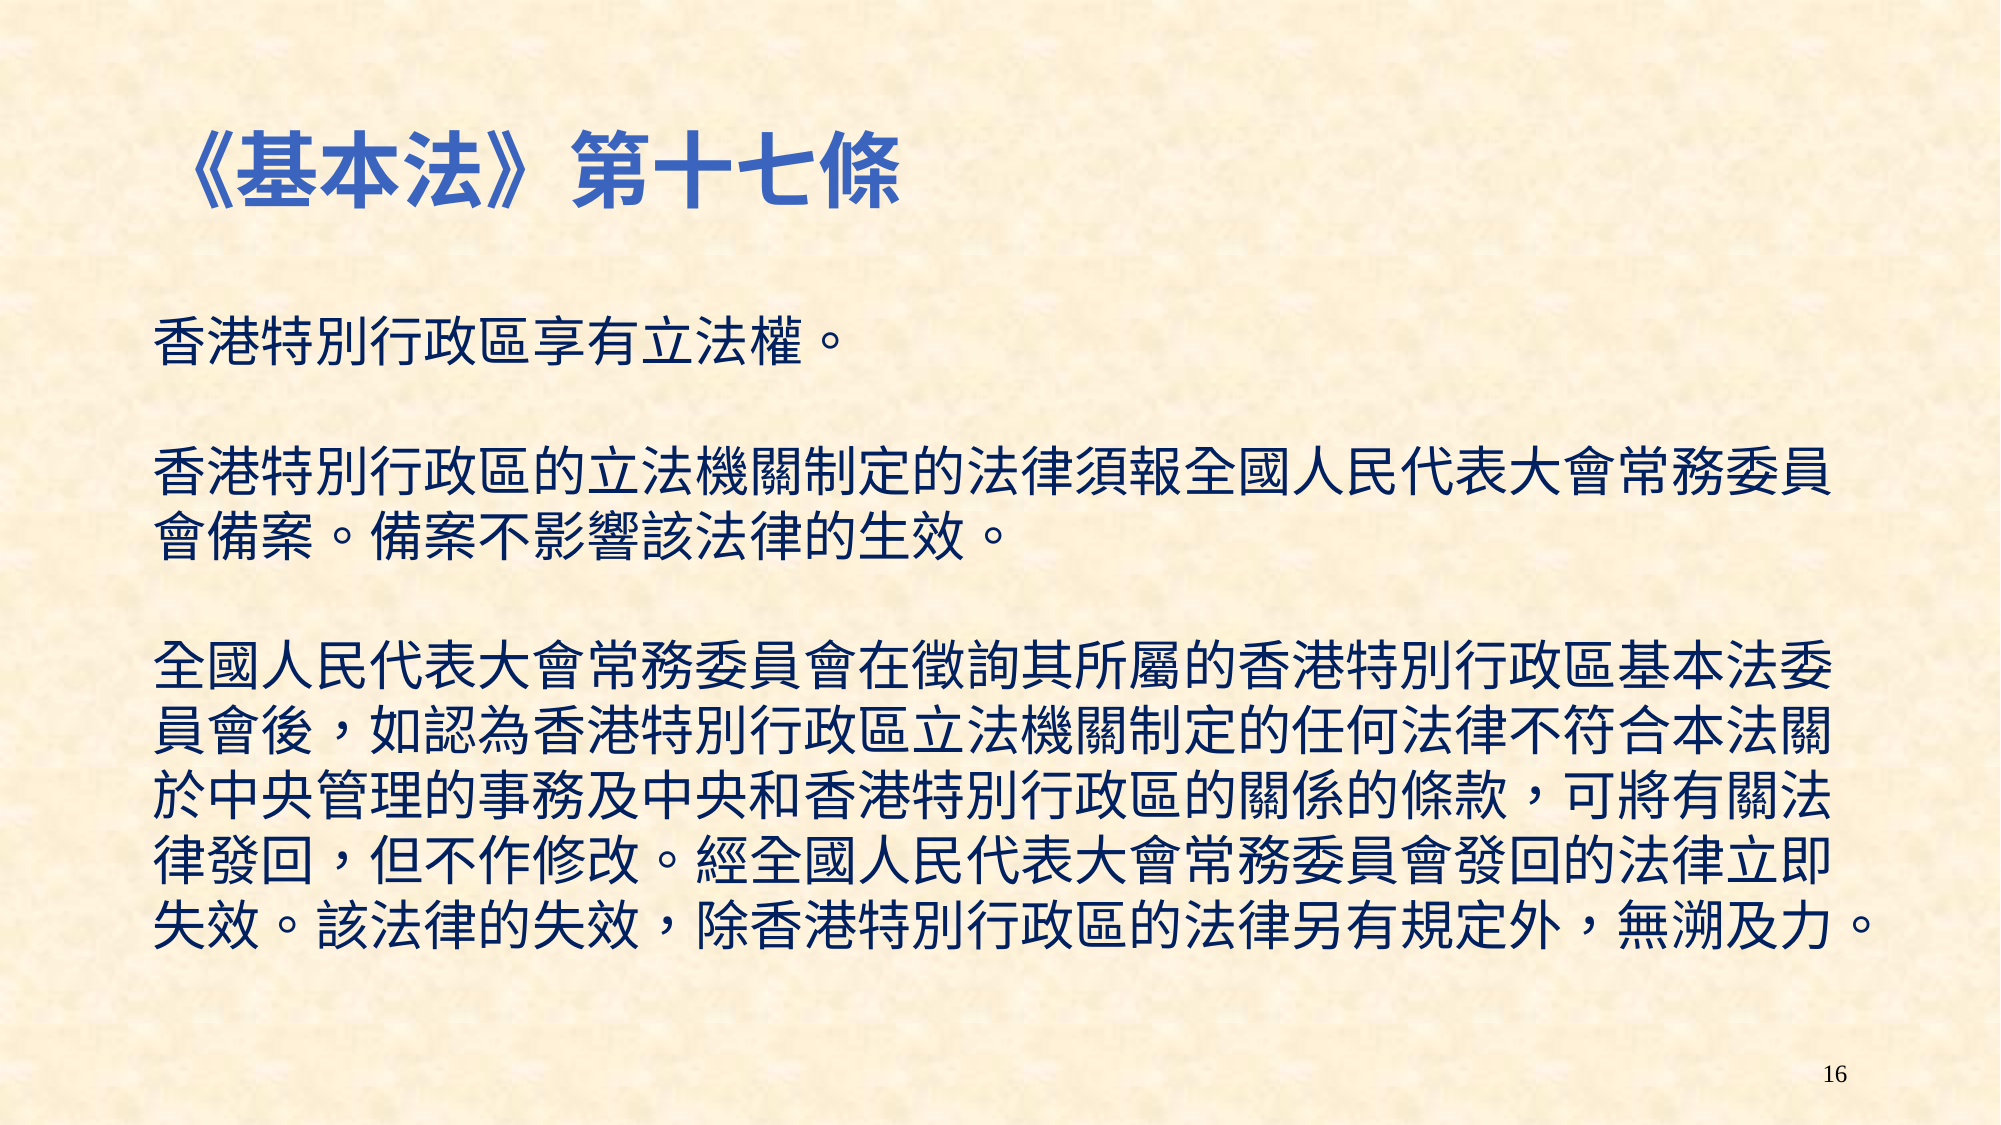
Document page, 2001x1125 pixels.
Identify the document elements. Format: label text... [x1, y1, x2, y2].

title 《基本法》第十七條 [137, 59, 1863, 278]
slide_number 16 [1412, 1042, 1863, 1103]
picture [0, 0, 2001, 1125]
list 香港特別行政區享有立法權。 香港特別行政區的立法機關制定的法律須報全國人民代表大會常務委員會備案。備案不影響該法律的生效。 全國人民代表大會常務委員會在徵詢其所屬的香港特別行政區基本法委員會後，如認為香港特別行政區立法機關制定的任何法律不符合本法關於中央管理的事務及中央和香港特別行政區的關係的條款，可將有關法律發回，但不作修改。經全國人民代表大會常務委員會發回的法律立即失效。該法律的失效，除香港特別行政區的法律另有規定外，無溯及力。 [137, 299, 1863, 1014]
